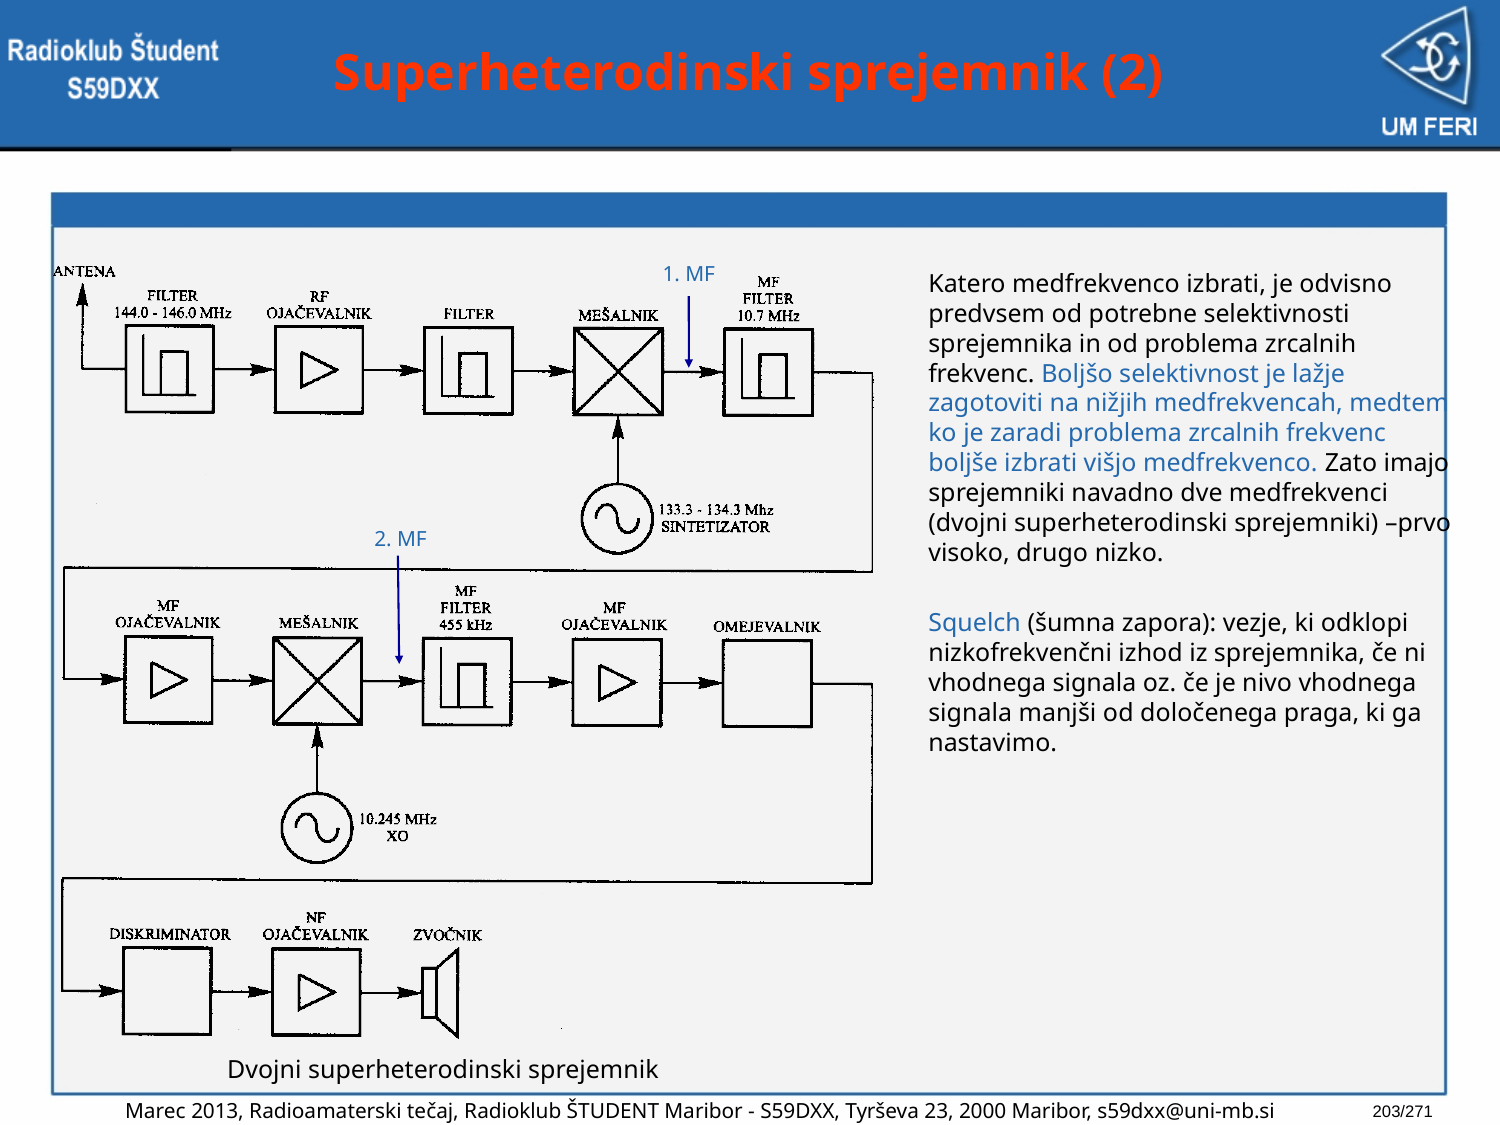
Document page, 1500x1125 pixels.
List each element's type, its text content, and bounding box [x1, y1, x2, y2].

text_box Dvojni superheterodinski sprejemnik [212, 1057, 675, 1091]
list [34, 242, 896, 1050]
title Superheterodinski sprejemnik (2) [318, 0, 1426, 142]
picture [0, 0, 1500, 1125]
text_box Katero medfrekvenco izbrati, je odvisno predvsem od potrebne selektivnosti sprejemnika in od problema zrcalnih frekvenc. Boljšo selektivnost je lažje zagotoviti na nižjih medfrekvencah, medtem ko je zaradi problema zrcalnih frekvenc boljše izbrati višjo medfrekvenco. Zato imajo sprejemniki navadno dve medfrekvenci (dvojni superheterodinski sprejemniki) –prvo visoko, drugo nizko. Squelch (šumna zapora): vezje, ki odklopi nizkofrekvenčni izhod iz sprejemnika, če ni vhodnega signala oz. če je nivo vhodnega signala manjši od določenega praga, ki ga nastavimo. [913, 259, 1468, 799]
